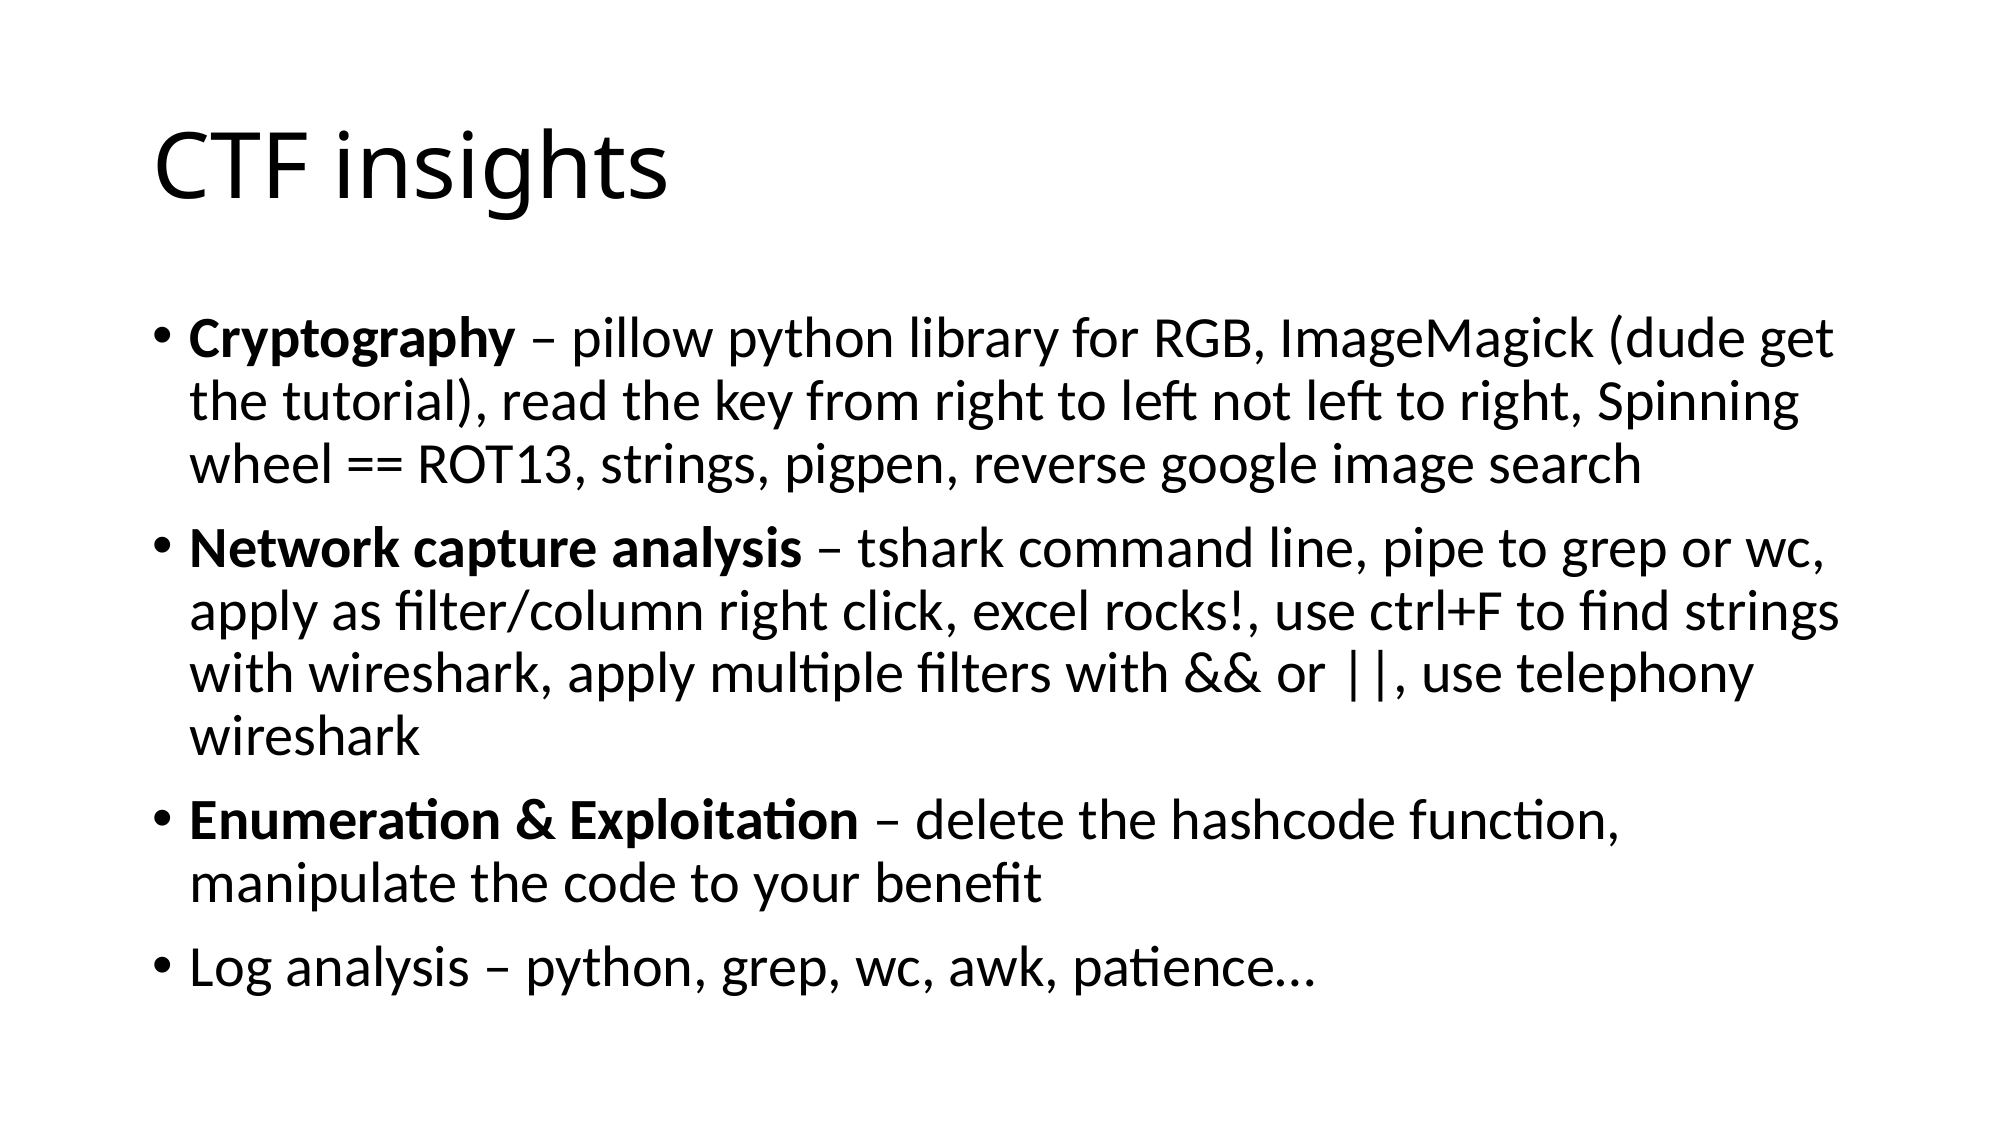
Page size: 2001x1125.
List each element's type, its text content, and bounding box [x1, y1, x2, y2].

title CTF insights [137, 59, 1863, 278]
list Cryptography – pillow python library for RGB, ImageMagick (dude get the tutorial), read the key from right to left not left to right, Spinning wheel == ROT13, strings, pigpen, reverse google image search Network capture analysis – tshark command line, pipe to grep or wc, apply as filter/column right click, excel rocks!, use ctrl+F to find strings with wireshark, apply multiple filters with && or ||, use telephony wireshark Enumeration & Exploitation – delete the hashcode function, manipulate the code to your benefit Log analysis – python, grep, wc, awk, patience… [137, 299, 1863, 1014]
